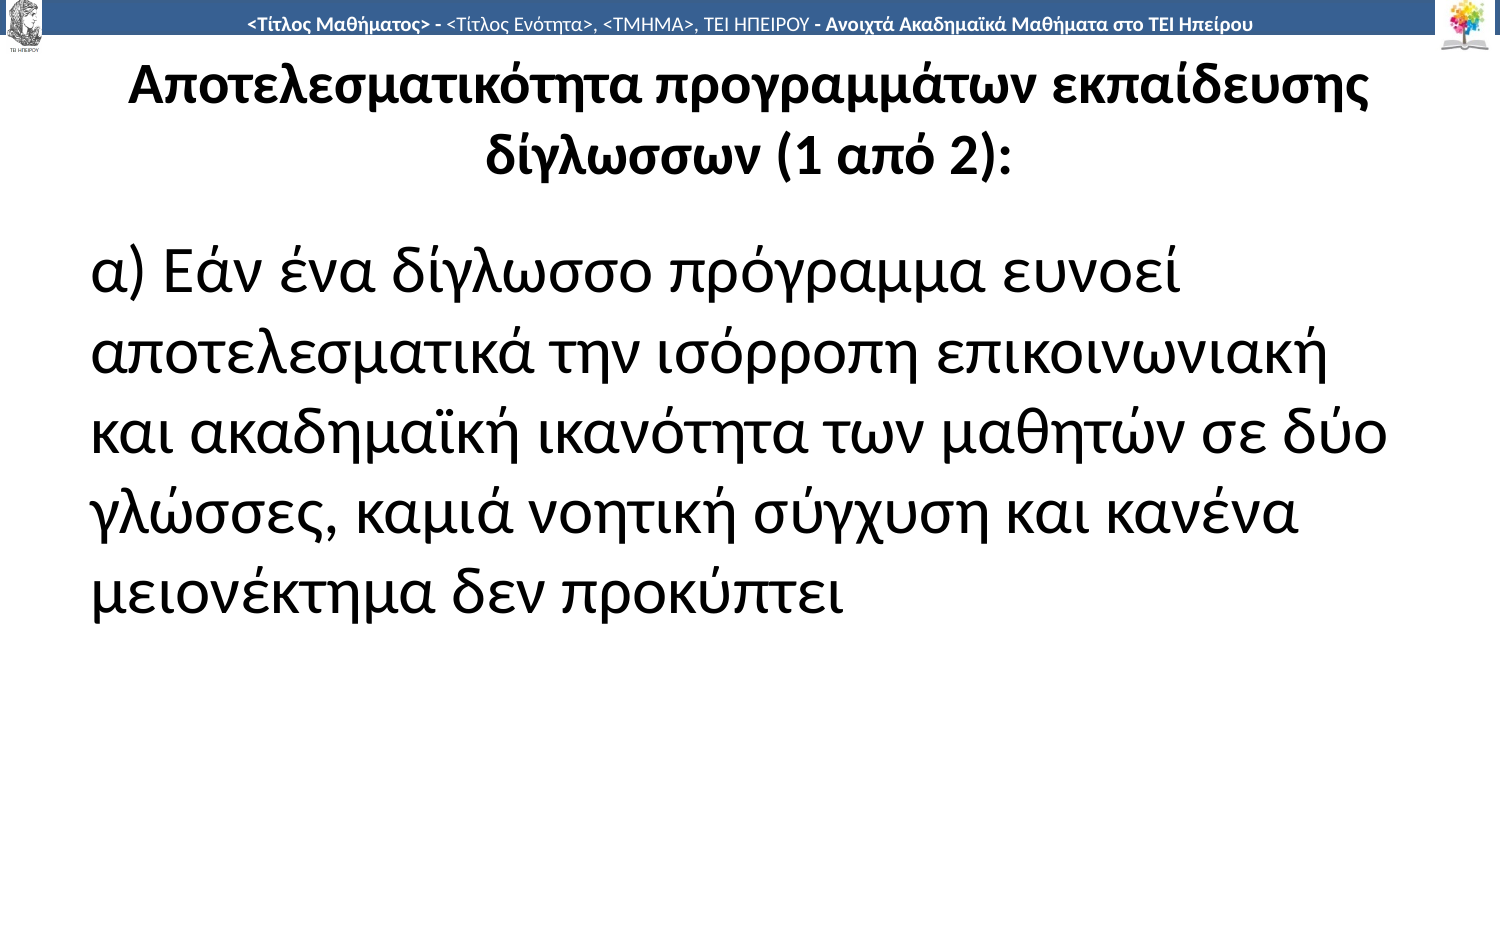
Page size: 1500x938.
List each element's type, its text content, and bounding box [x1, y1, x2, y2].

title Αποτελεσματικότητα προγραμμάτων εκπαίδευσης δίγλωσσων (1 από 2): [75, 37, 1425, 194]
picture [1435, 0, 1495, 52]
picture [6, 0, 42, 54]
list α) Εάν ένα δίγλωσσο πρόγραμμα ευνοεί αποτελεσματικά την ισόρροπη επικοινωνιακή και ακαδημαϊκή ικανότητα των μαθητών σε δύο γλώσσες, καμιά νοητική σύγχυση και κανένα μειονέκτημα δεν προκύπτει [75, 218, 1425, 838]
